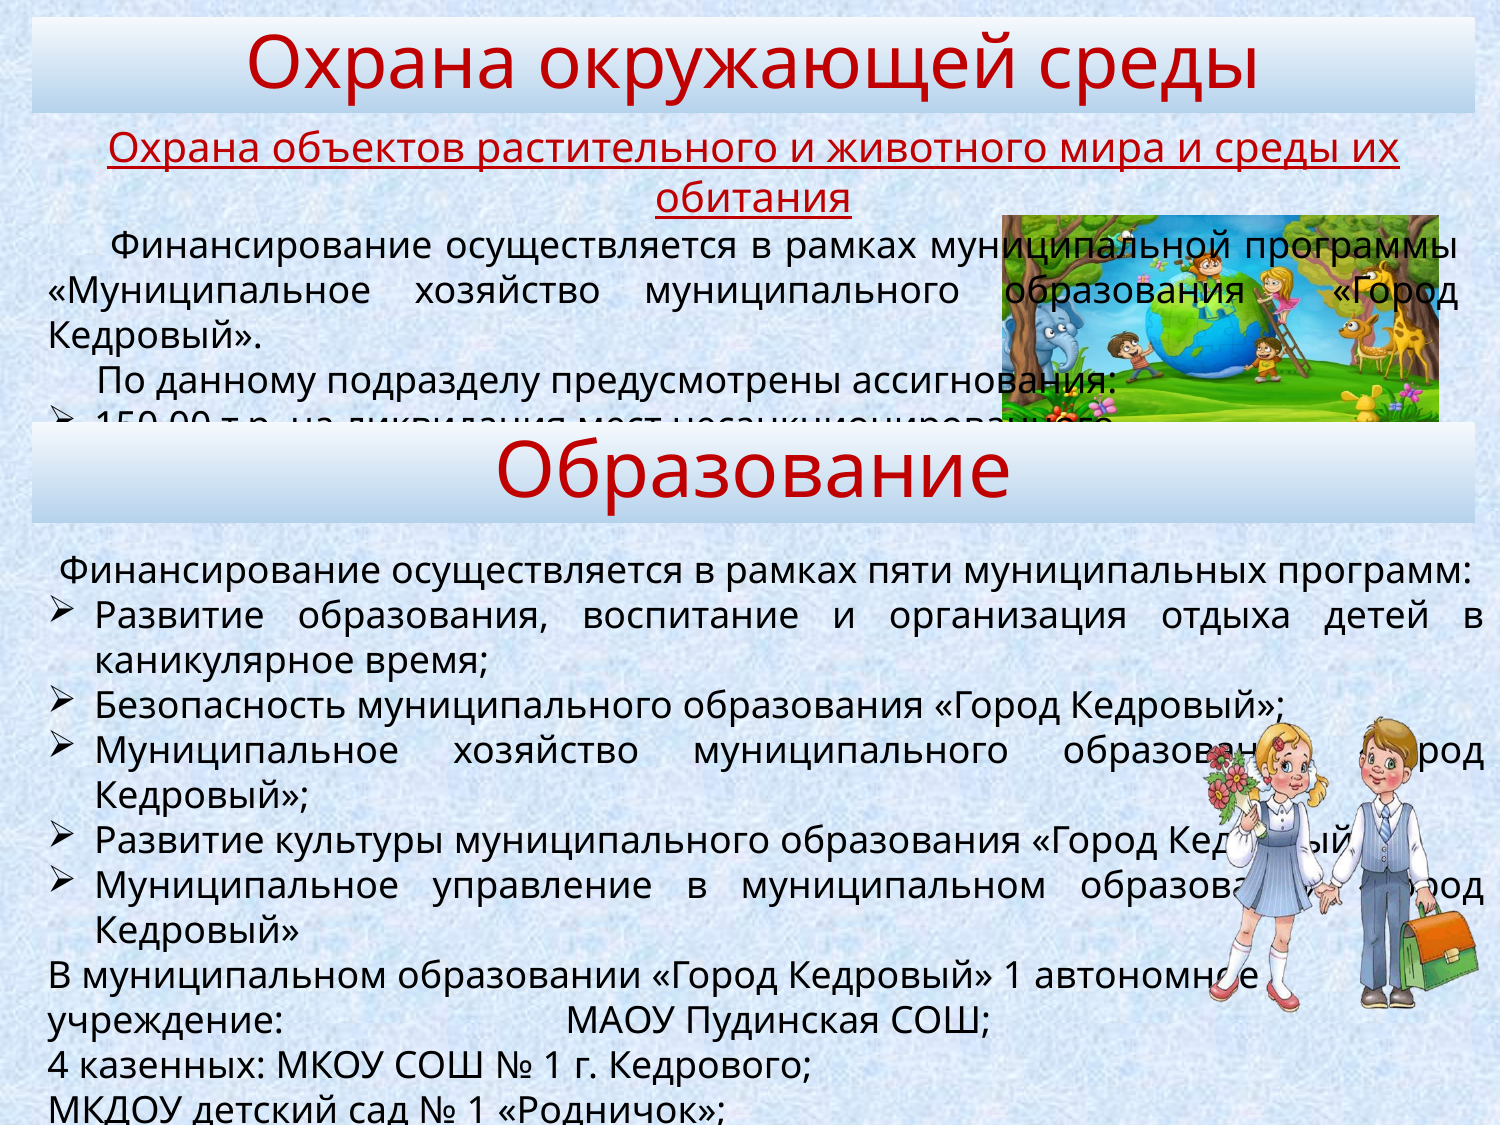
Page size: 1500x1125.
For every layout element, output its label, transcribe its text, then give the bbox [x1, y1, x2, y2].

text_box Охрана объектов растительного и животного мира и среды их обитания Финансирование осуществляется в рамках муниципальной программы «Муниципальное хозяйство муниципального образования «Город Кедровый». По данному подразделу предусмотрены ассигнования: 150,00 т.р. на ликвидация мест несанкционированного складирования отходов. [32, 113, 1475, 422]
picture [0, 0, 1500, 1125]
text_box Охрана окружающей среды [32, 17, 1475, 113]
text_box Финансирование осуществляется в рамках пяти муниципальных программ: Развитие образования, воспитание и организация отдыха детей в каникулярное время; Безопасность муниципального образования «Город Кедровый»; Муниципальное хозяйство муниципального образования «Город Кедровый»; Развитие культуры муниципального образования «Город Кедровый»; Муниципальное управление в муниципальном образовании «Город Кедровый» В муниципальном образовании «Город Кедровый» 1 автономное учреждение: МАОУ Пудинская СОШ; 4 казенных: МКОУ СОШ № 1 г. Кедрового; МКДОУ детский сад № 1 «Родничок»; МКОУ ДО «ДШИ» города Кедрового; Отдел образования администрации муниципального образования «Город Кедровый». [32, 538, 1500, 1125]
text_box Образование [32, 422, 1475, 523]
picture [1191, 699, 1489, 1024]
